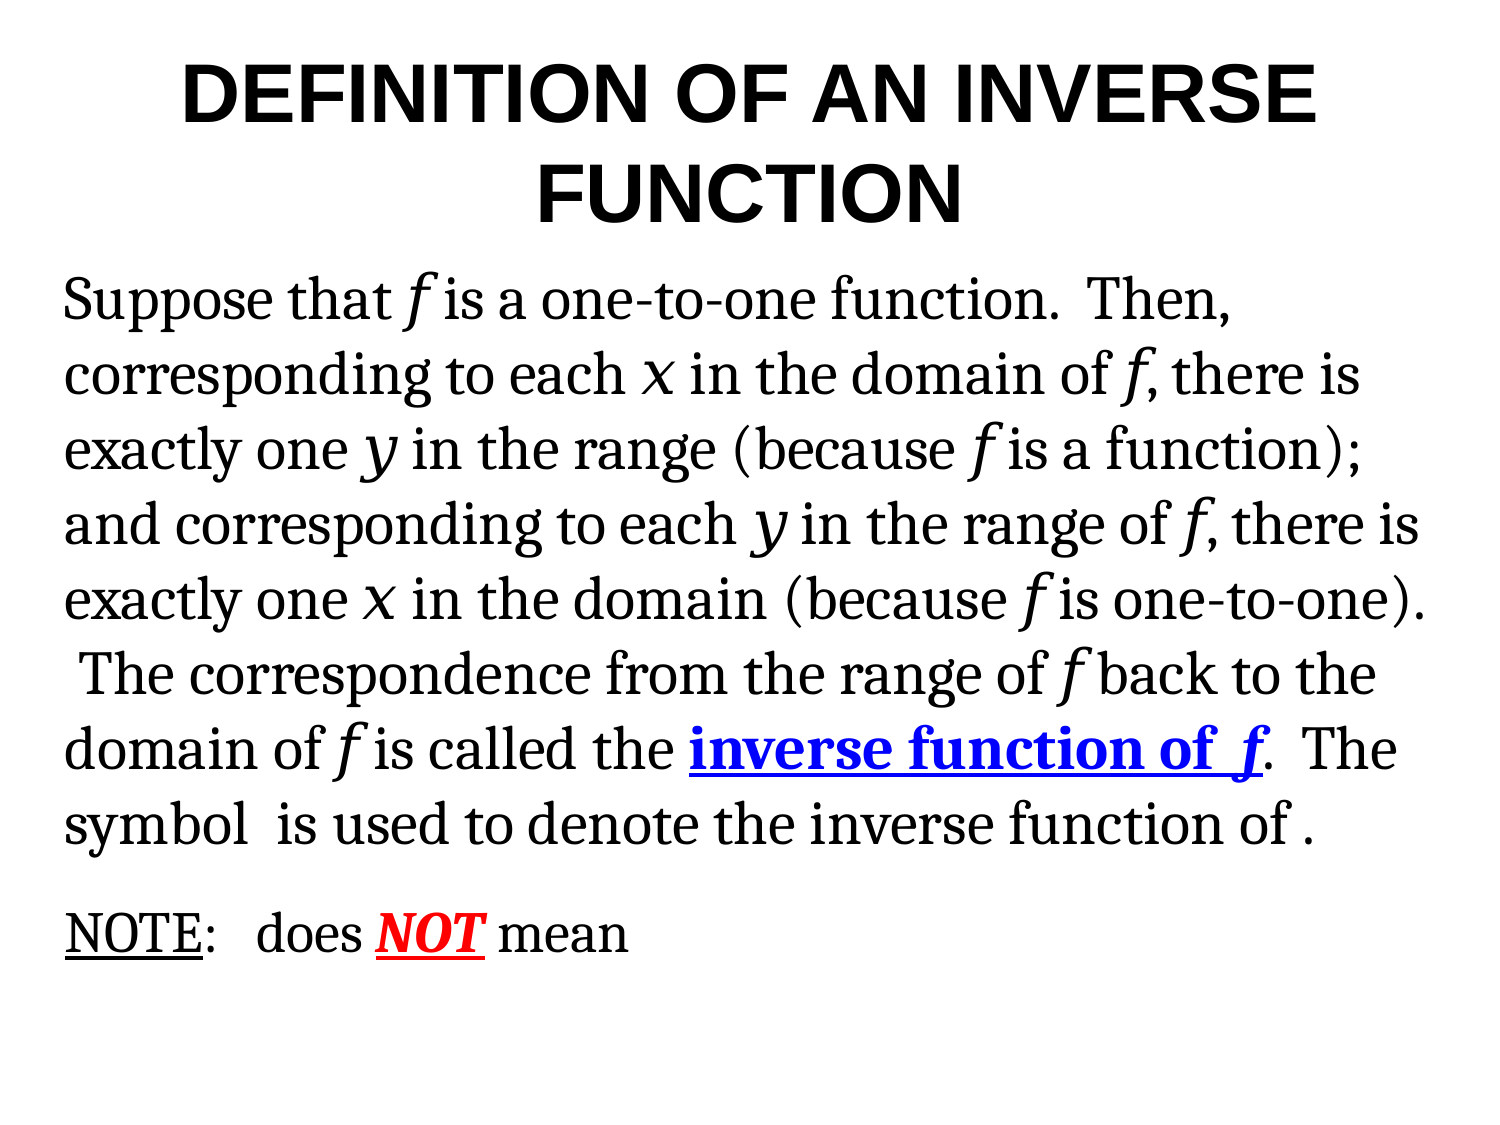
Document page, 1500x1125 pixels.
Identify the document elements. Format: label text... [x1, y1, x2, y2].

title DEFINITION OF AN INVERSE FUNCTION [75, 45, 1425, 233]
